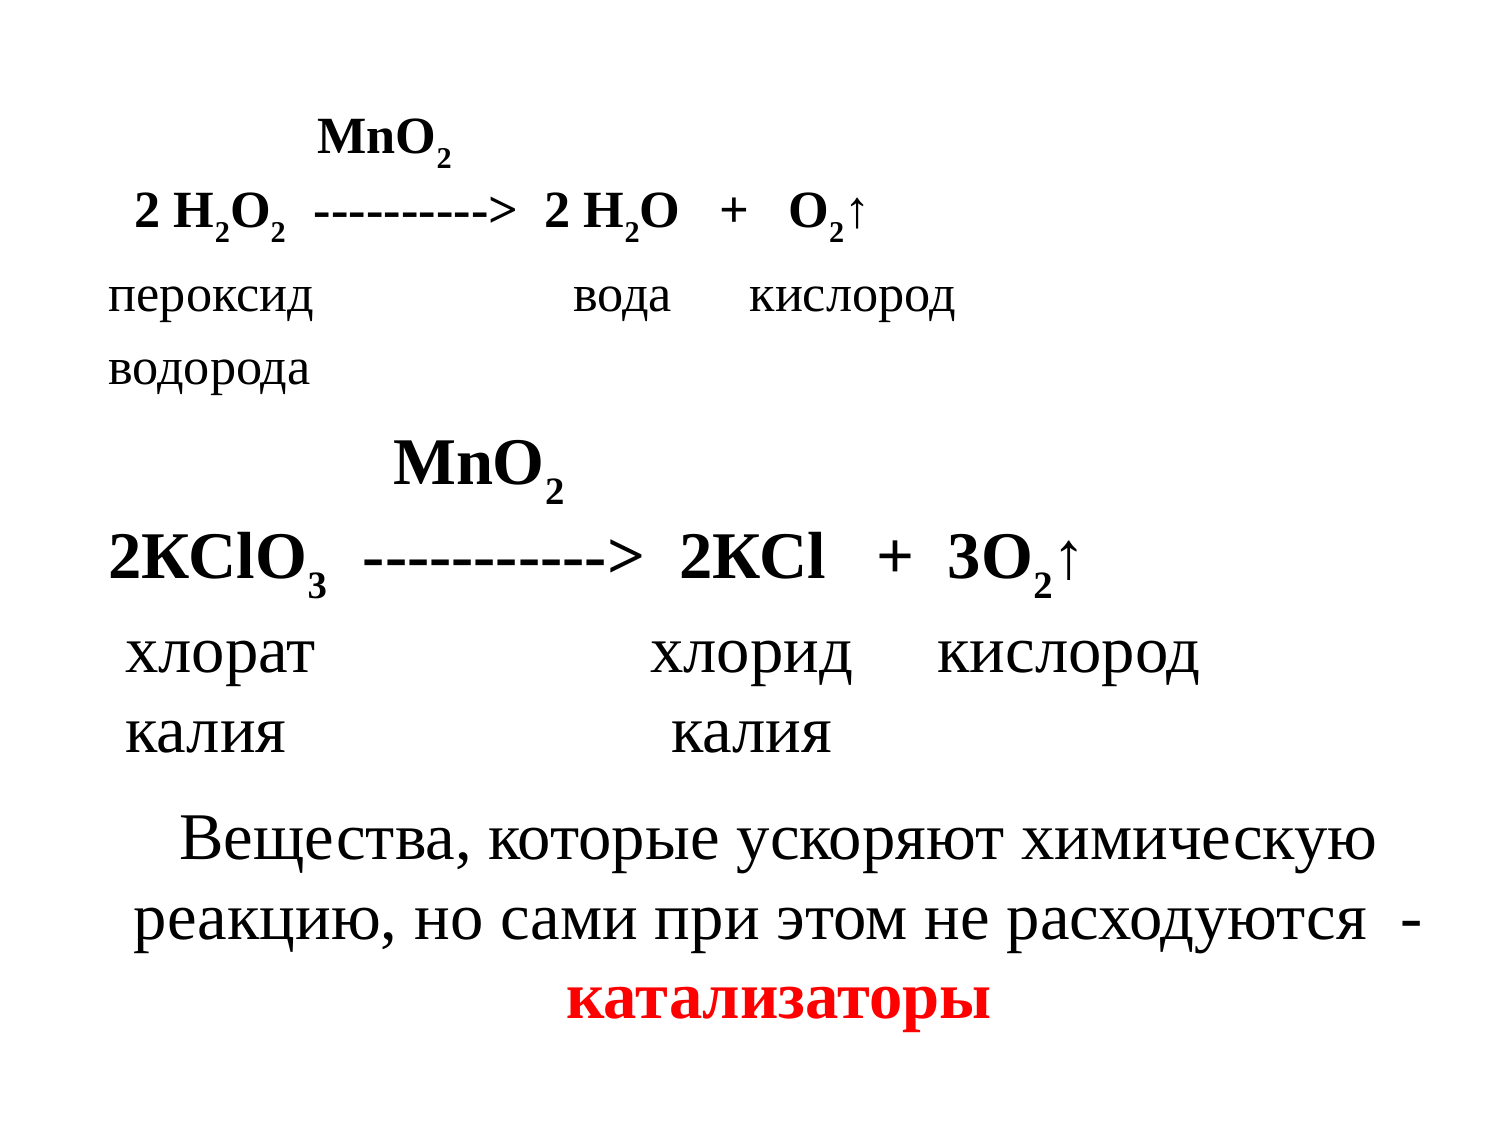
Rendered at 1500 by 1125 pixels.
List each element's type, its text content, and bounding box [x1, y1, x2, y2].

text_box Вещества, которые ускоряют химическую реакцию, но сами при этом не расходуются - катализаторы [117, 785, 1442, 1040]
list MnO2 2 Н2О2 ----------> 2 Н2О + О2↑ пероксид вода кислород водорода [93, 93, 1444, 469]
text_box MnO2 2КСlО3 -----------> 2КСl + 3O2↑ хлорат хлорид кислород калия калия [93, 410, 1418, 774]
